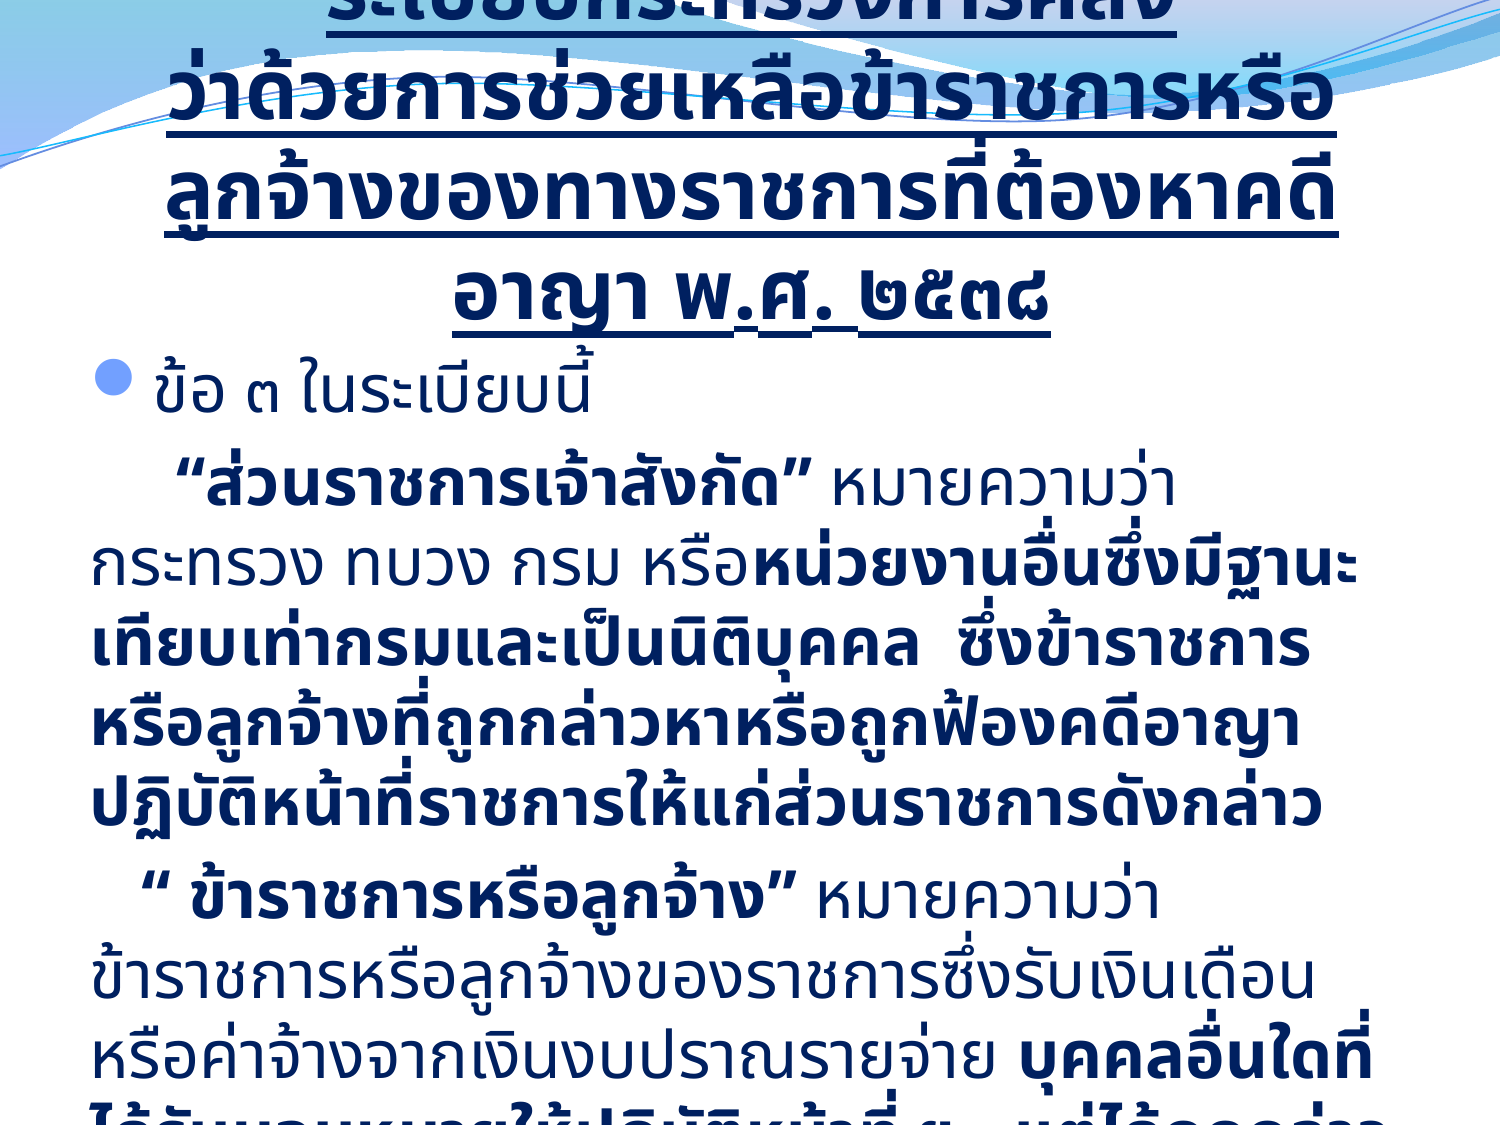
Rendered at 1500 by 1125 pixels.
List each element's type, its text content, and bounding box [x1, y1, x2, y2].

title ระเบียบกระทรวงการคลัง ว่าด้วยการช่วยเหลือข้าราชการหรือลูกจ้างของทางราชการที่ต้องหาคดีอาญา พ.ศ. ๒๕๓๘ [76, 66, 1427, 336]
list ข้อ ๓ ในระเบียบนี้ “ส่วนราชการเจ้าสังกัด” หมายความว่า กระทรวง ทบวง กรม หรือหน่วยงานอื่นซึ่งมีฐานะเทียบเท่ากรมและเป็นนิติบุคคล ซึ่งข้าราชการหรือลูกจ้างที่ถูกกล่าวหาหรือถูกฟ้องคดีอาญาปฏิบัติหน้าที่ราชการให้แก่ส่วนราชการดังกล่าว “ ข้าราชการหรือลูกจ้าง” หมายความว่า ข้าราชการหรือลูกจ้างของราชการซึ่งรับเงินเดือนหรือค่าจ้างจากเงินงบปราณรายจ่าย บุคคลอื่นใดที่ได้รับมอบหมายให้ปฏิบัติหน้าที่ ฯ...แต่ได้ถูกกล่าวหา หรือถูกฟ้องคดีอาญาเนื่องจากการปฏิบัติหน้าที่ราชการ [75, 338, 1425, 1094]
